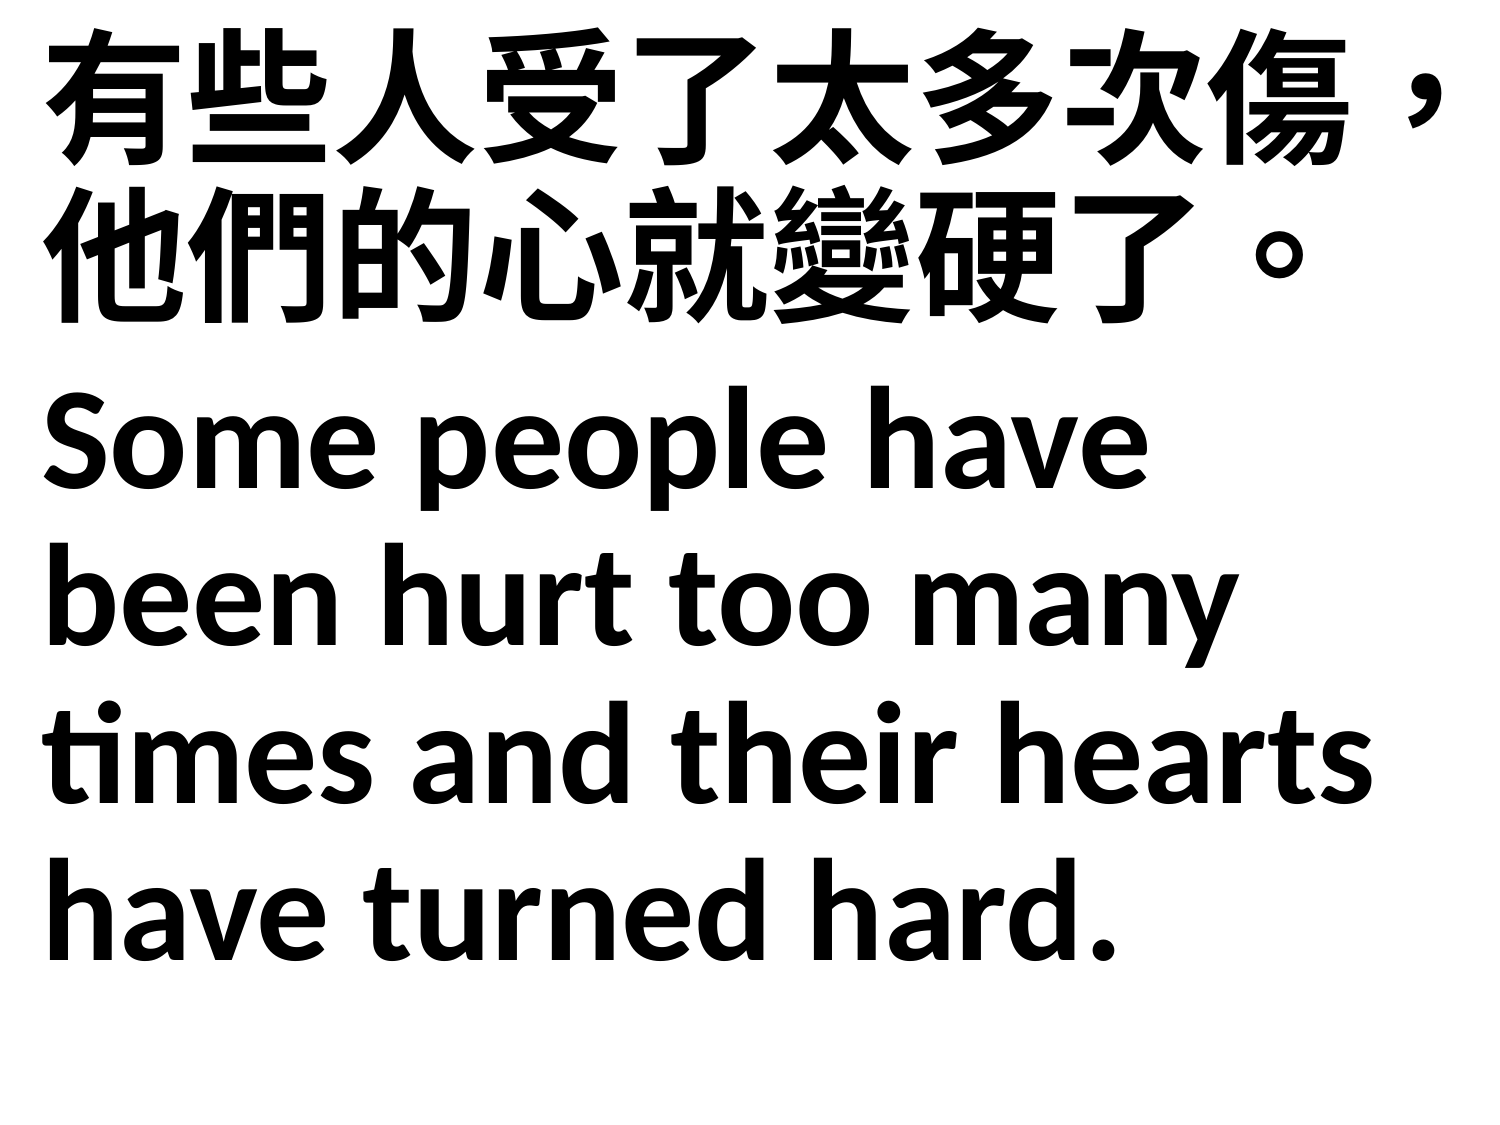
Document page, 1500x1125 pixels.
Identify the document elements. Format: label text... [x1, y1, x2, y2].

list 有些人受了太多次傷，他們的心就變硬了。 Some people have been hurt too many times and their hearts have turned hard. [26, 19, 1500, 1055]
